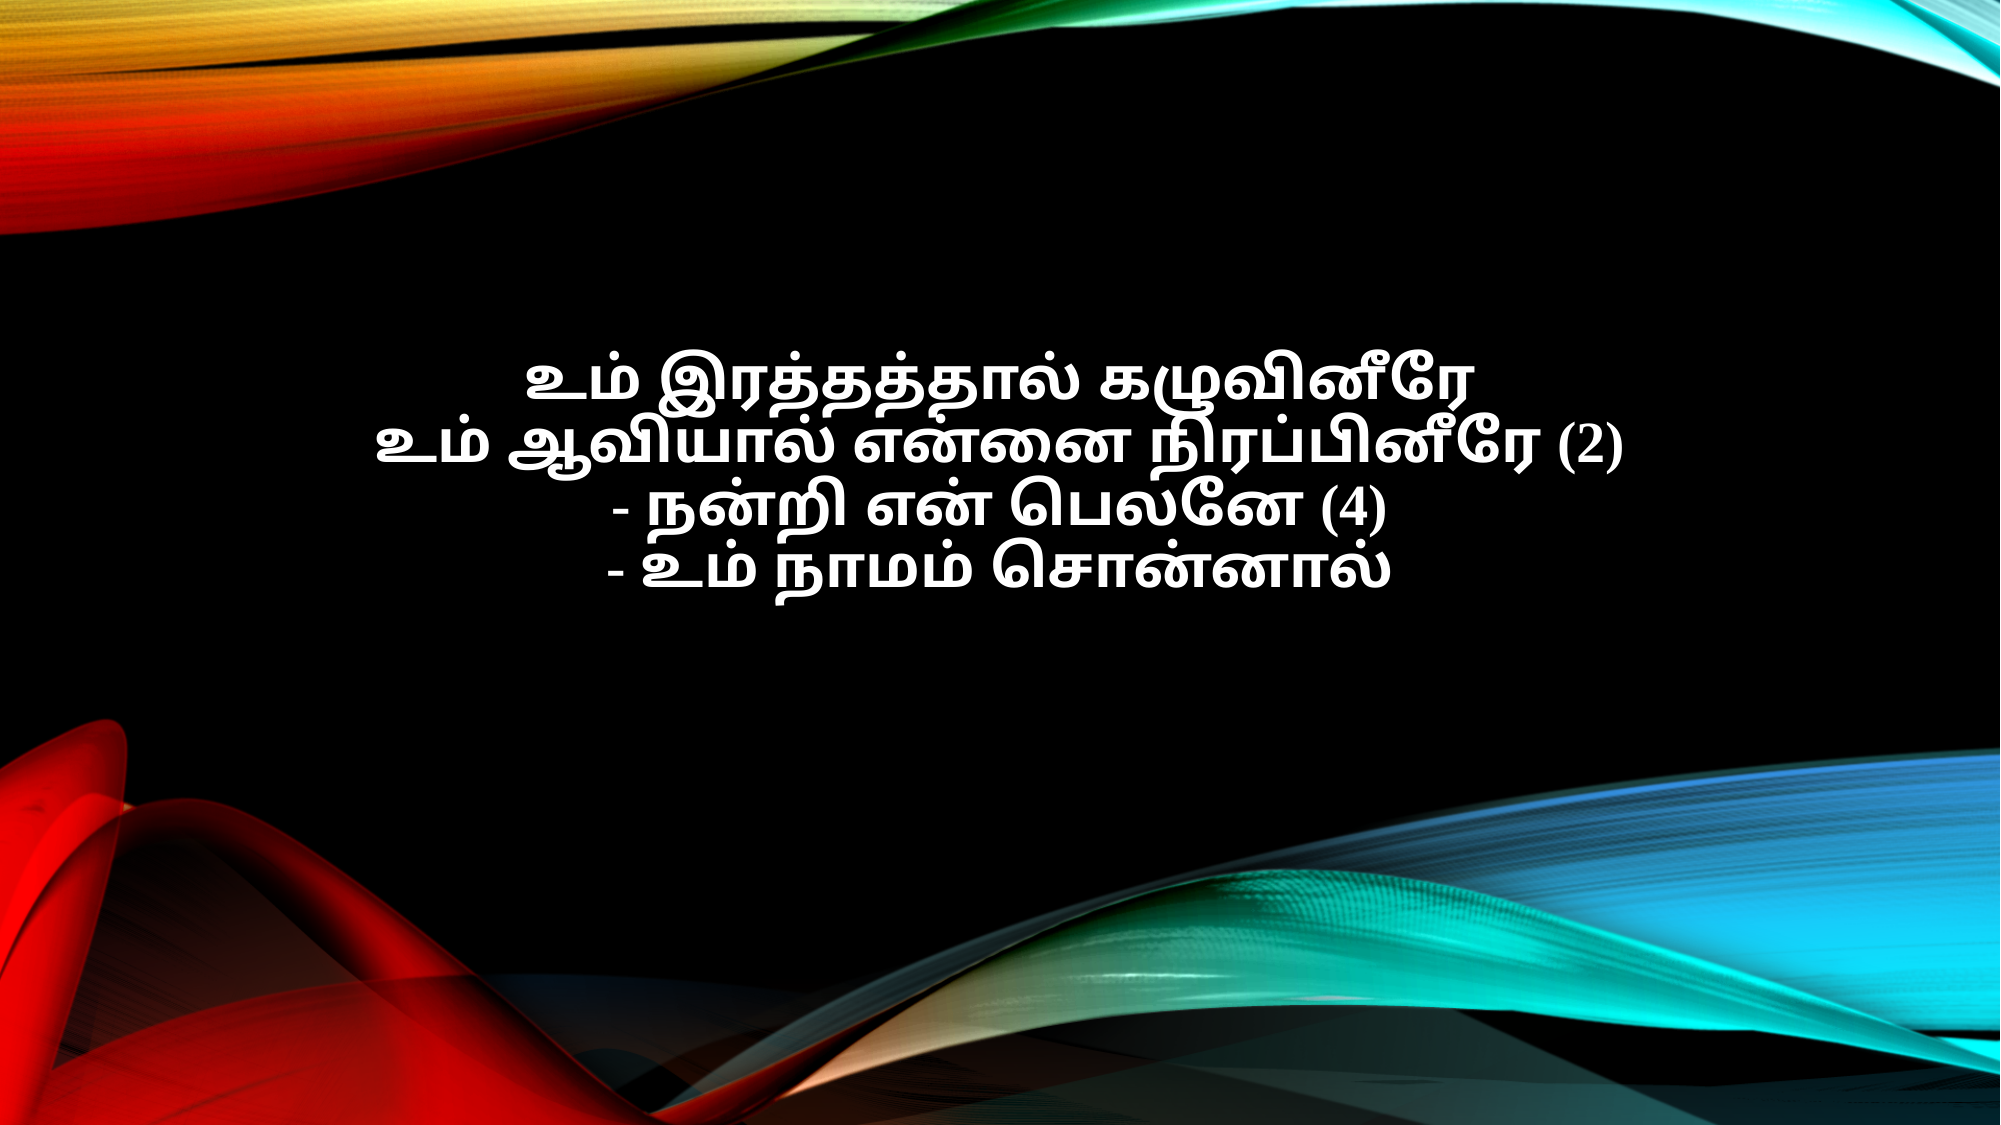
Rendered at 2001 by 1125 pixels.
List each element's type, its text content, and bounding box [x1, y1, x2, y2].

subtitle உம் இரத்தத்தால் கழுவினீரே உம் ஆவியால் என்னை நிரப்பினீரே (2) - நன்றி என் பெலனே (4) - உம் நாமம் சொன்னால் [0, 0, 2000, 1125]
